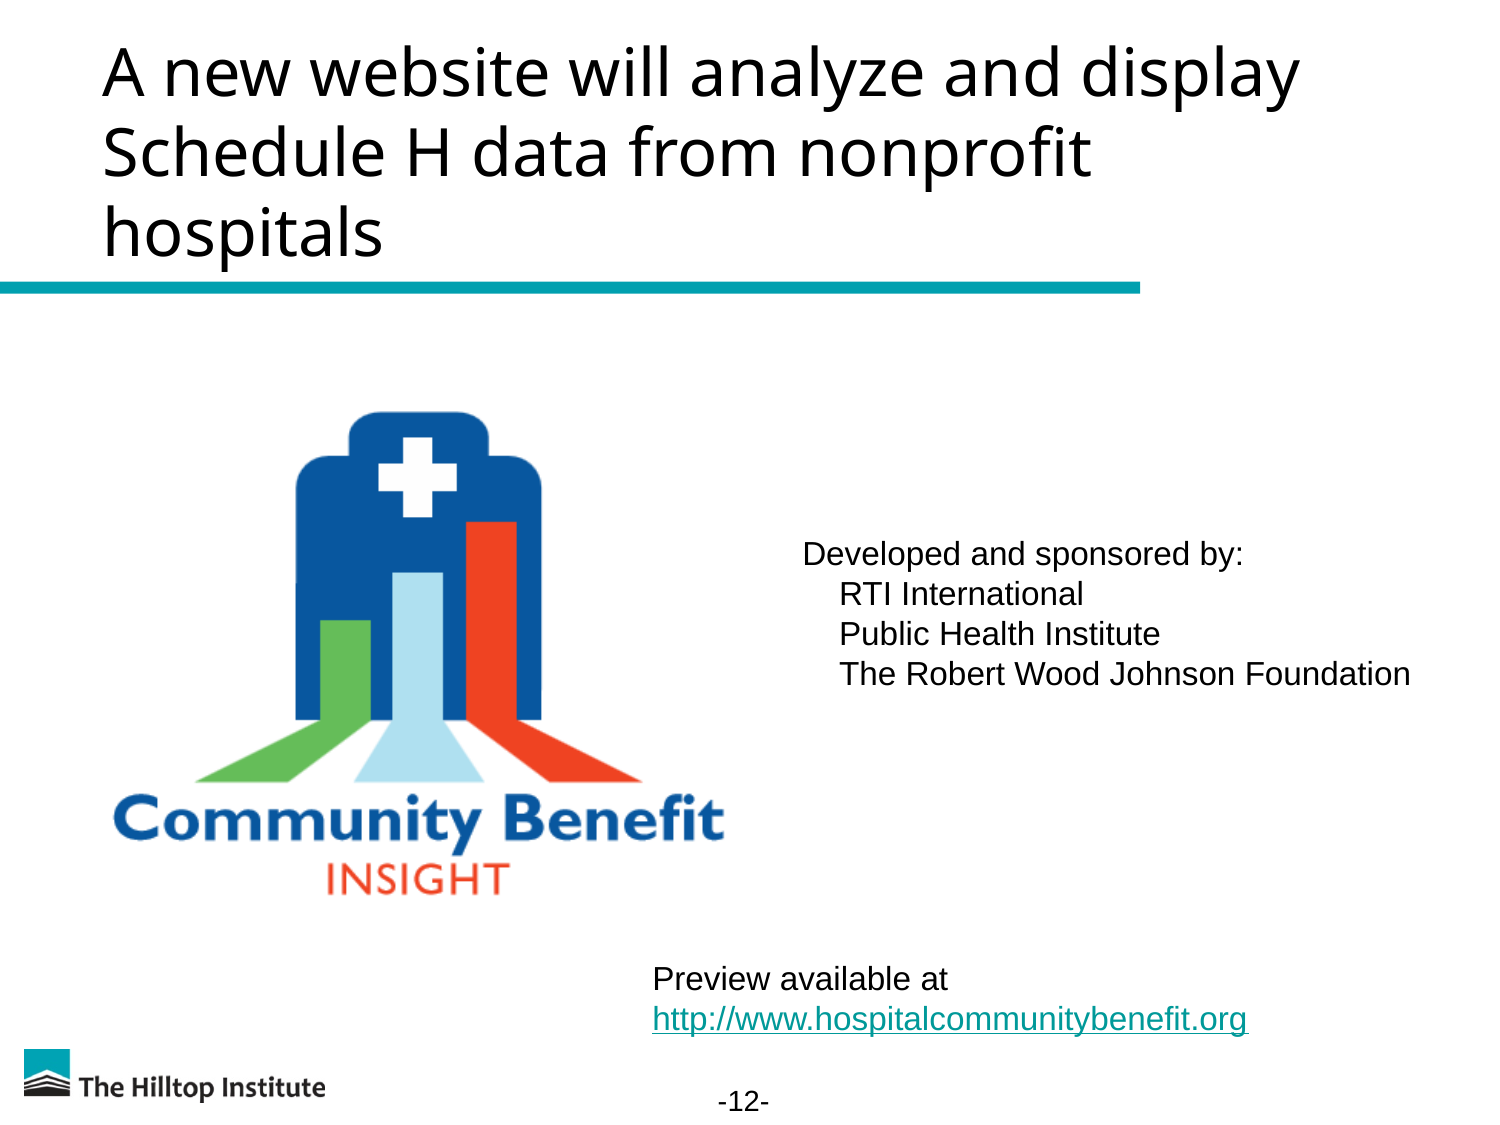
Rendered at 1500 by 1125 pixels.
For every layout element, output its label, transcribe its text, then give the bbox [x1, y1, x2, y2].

slide_number -12- [587, 1049, 901, 1125]
title A new website will analyze and display Schedule H data from nonprofit hospitals [87, 62, 1326, 278]
text_box Preview available at http://www.hospitalcommunitybenefit.org [637, 949, 1425, 1105]
text_box Developed and sponsored by: RTI International Public Health Institute The Robert Wood Johnson Foundation [787, 525, 1463, 835]
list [87, 387, 755, 923]
picture [24, 1049, 325, 1103]
